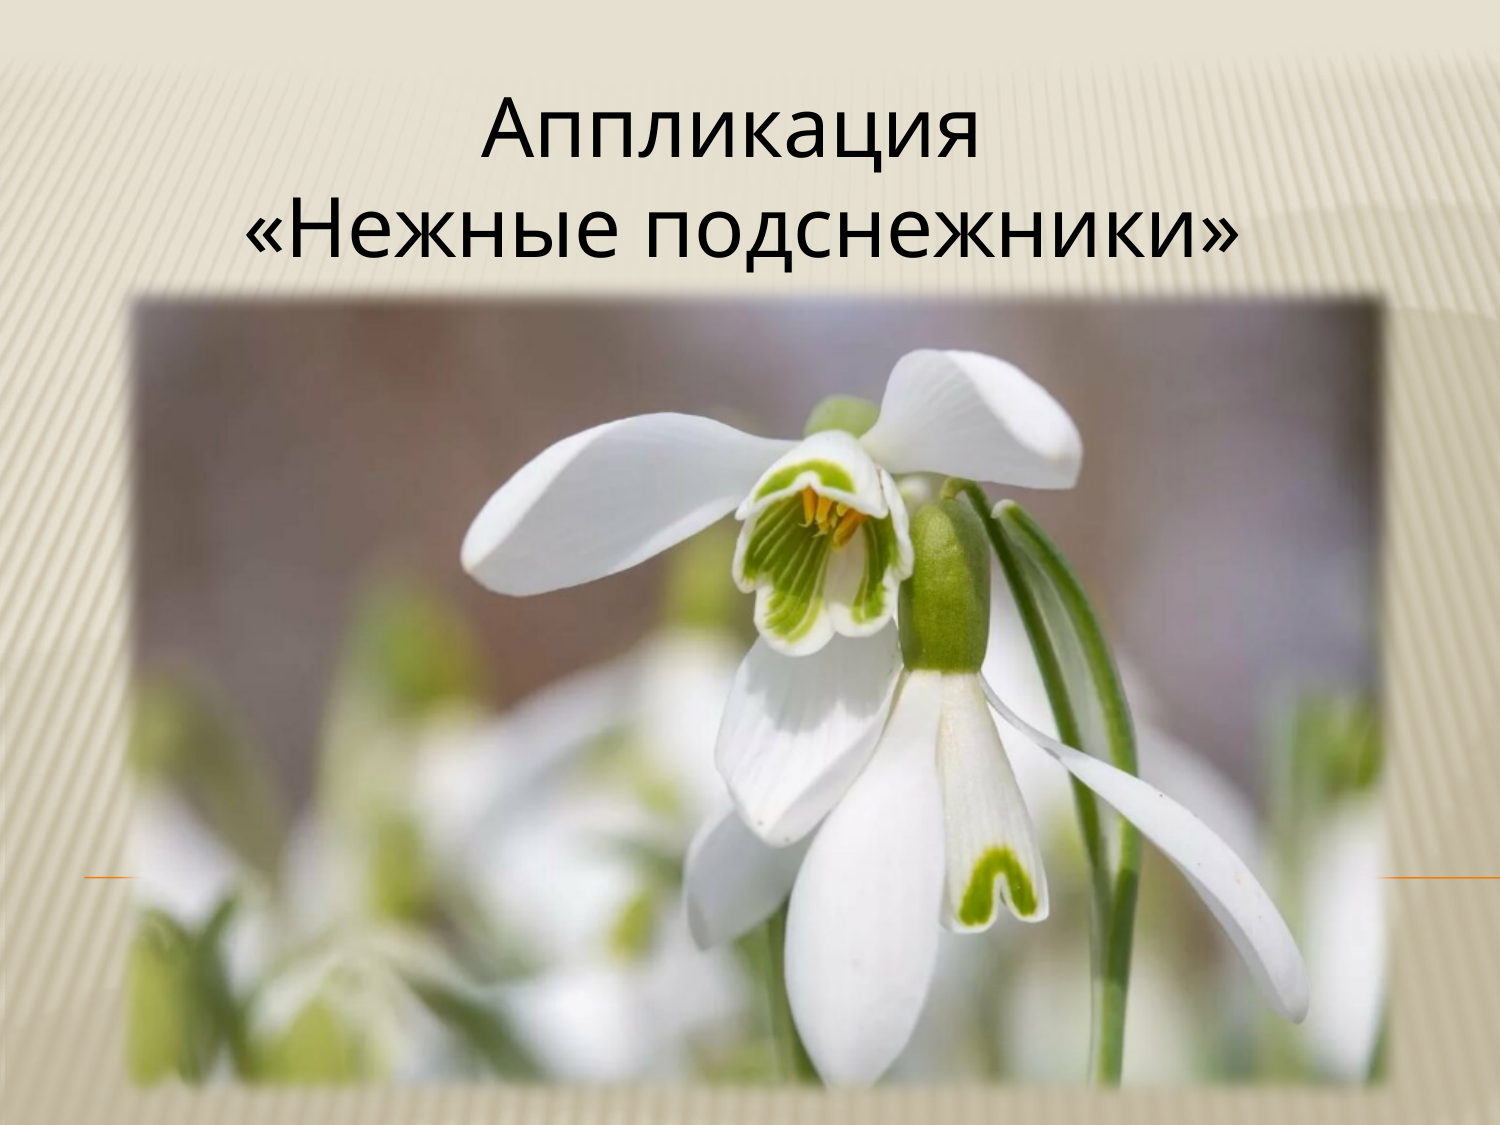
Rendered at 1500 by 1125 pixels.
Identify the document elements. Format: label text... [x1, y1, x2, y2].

picture [111, 278, 1404, 1104]
text_box Аппликация «Нежные подснежники» [206, 66, 1258, 276]
